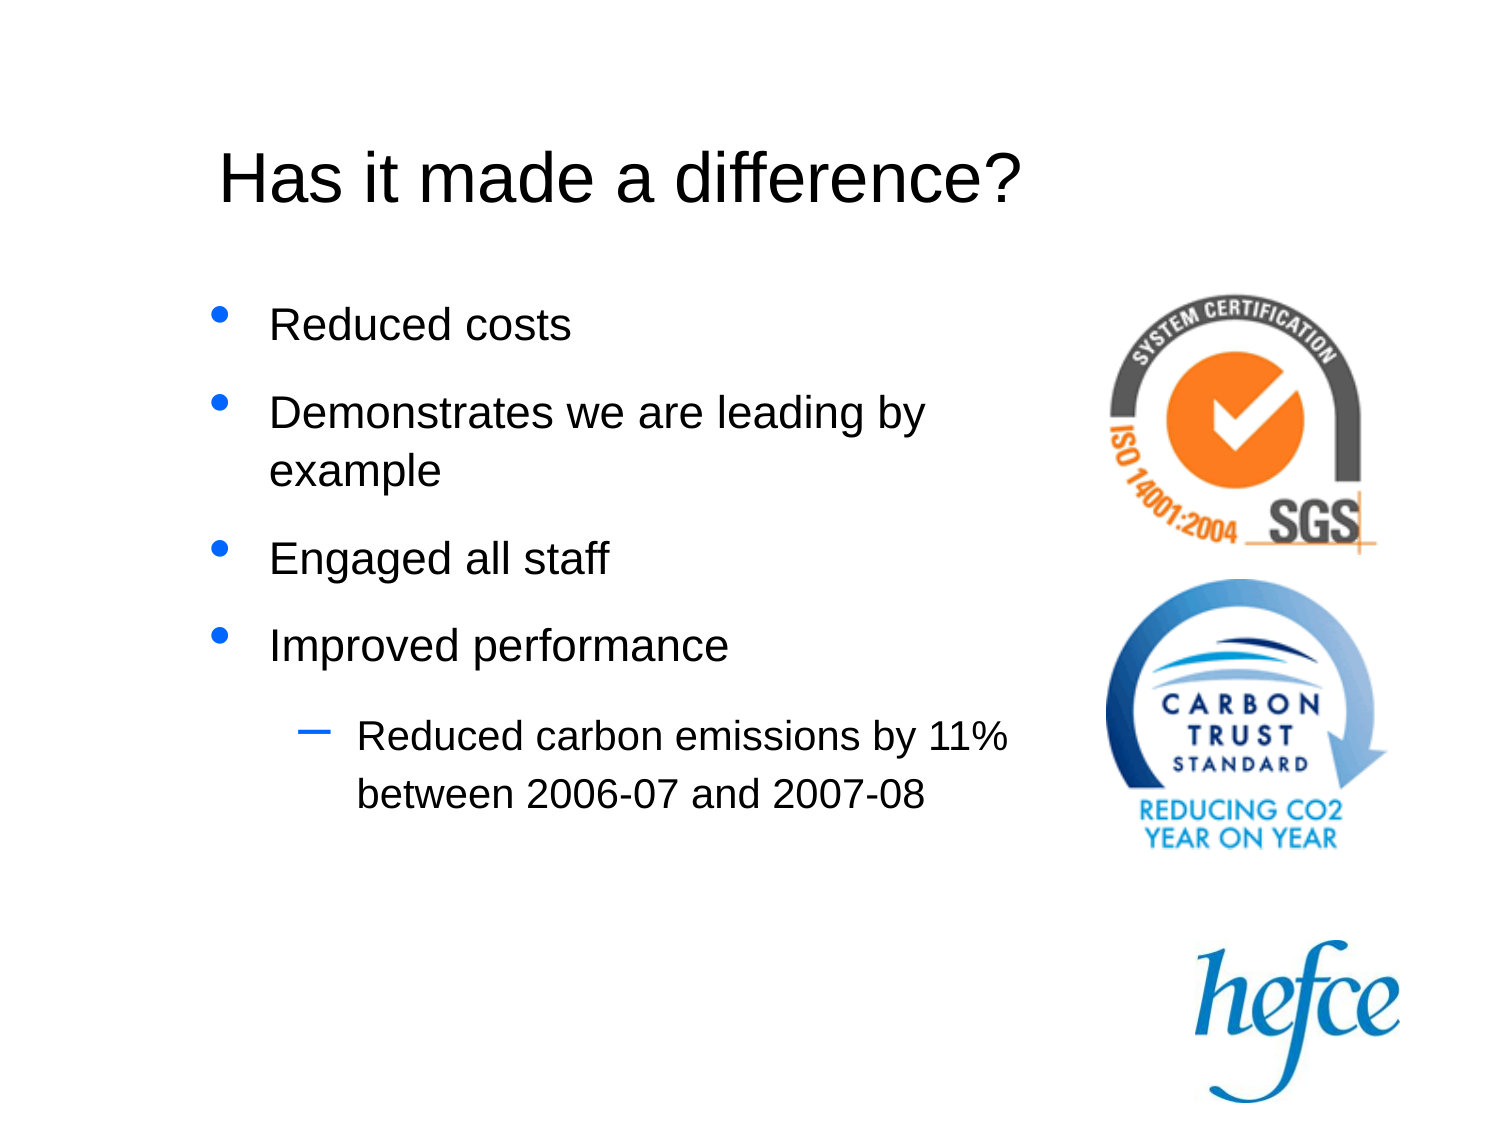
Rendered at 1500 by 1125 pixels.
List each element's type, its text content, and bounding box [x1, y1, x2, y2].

picture [1106, 579, 1388, 851]
picture [1103, 288, 1386, 556]
title Has it made a difference? [218, 137, 1341, 273]
text_box Reduced costs Demonstrates we are leading by example Engaged all staff Improved performance Reduced carbon emissions by 11% between 2006-07 and 2007-08 [209, 291, 1034, 942]
picture [1195, 940, 1400, 1103]
